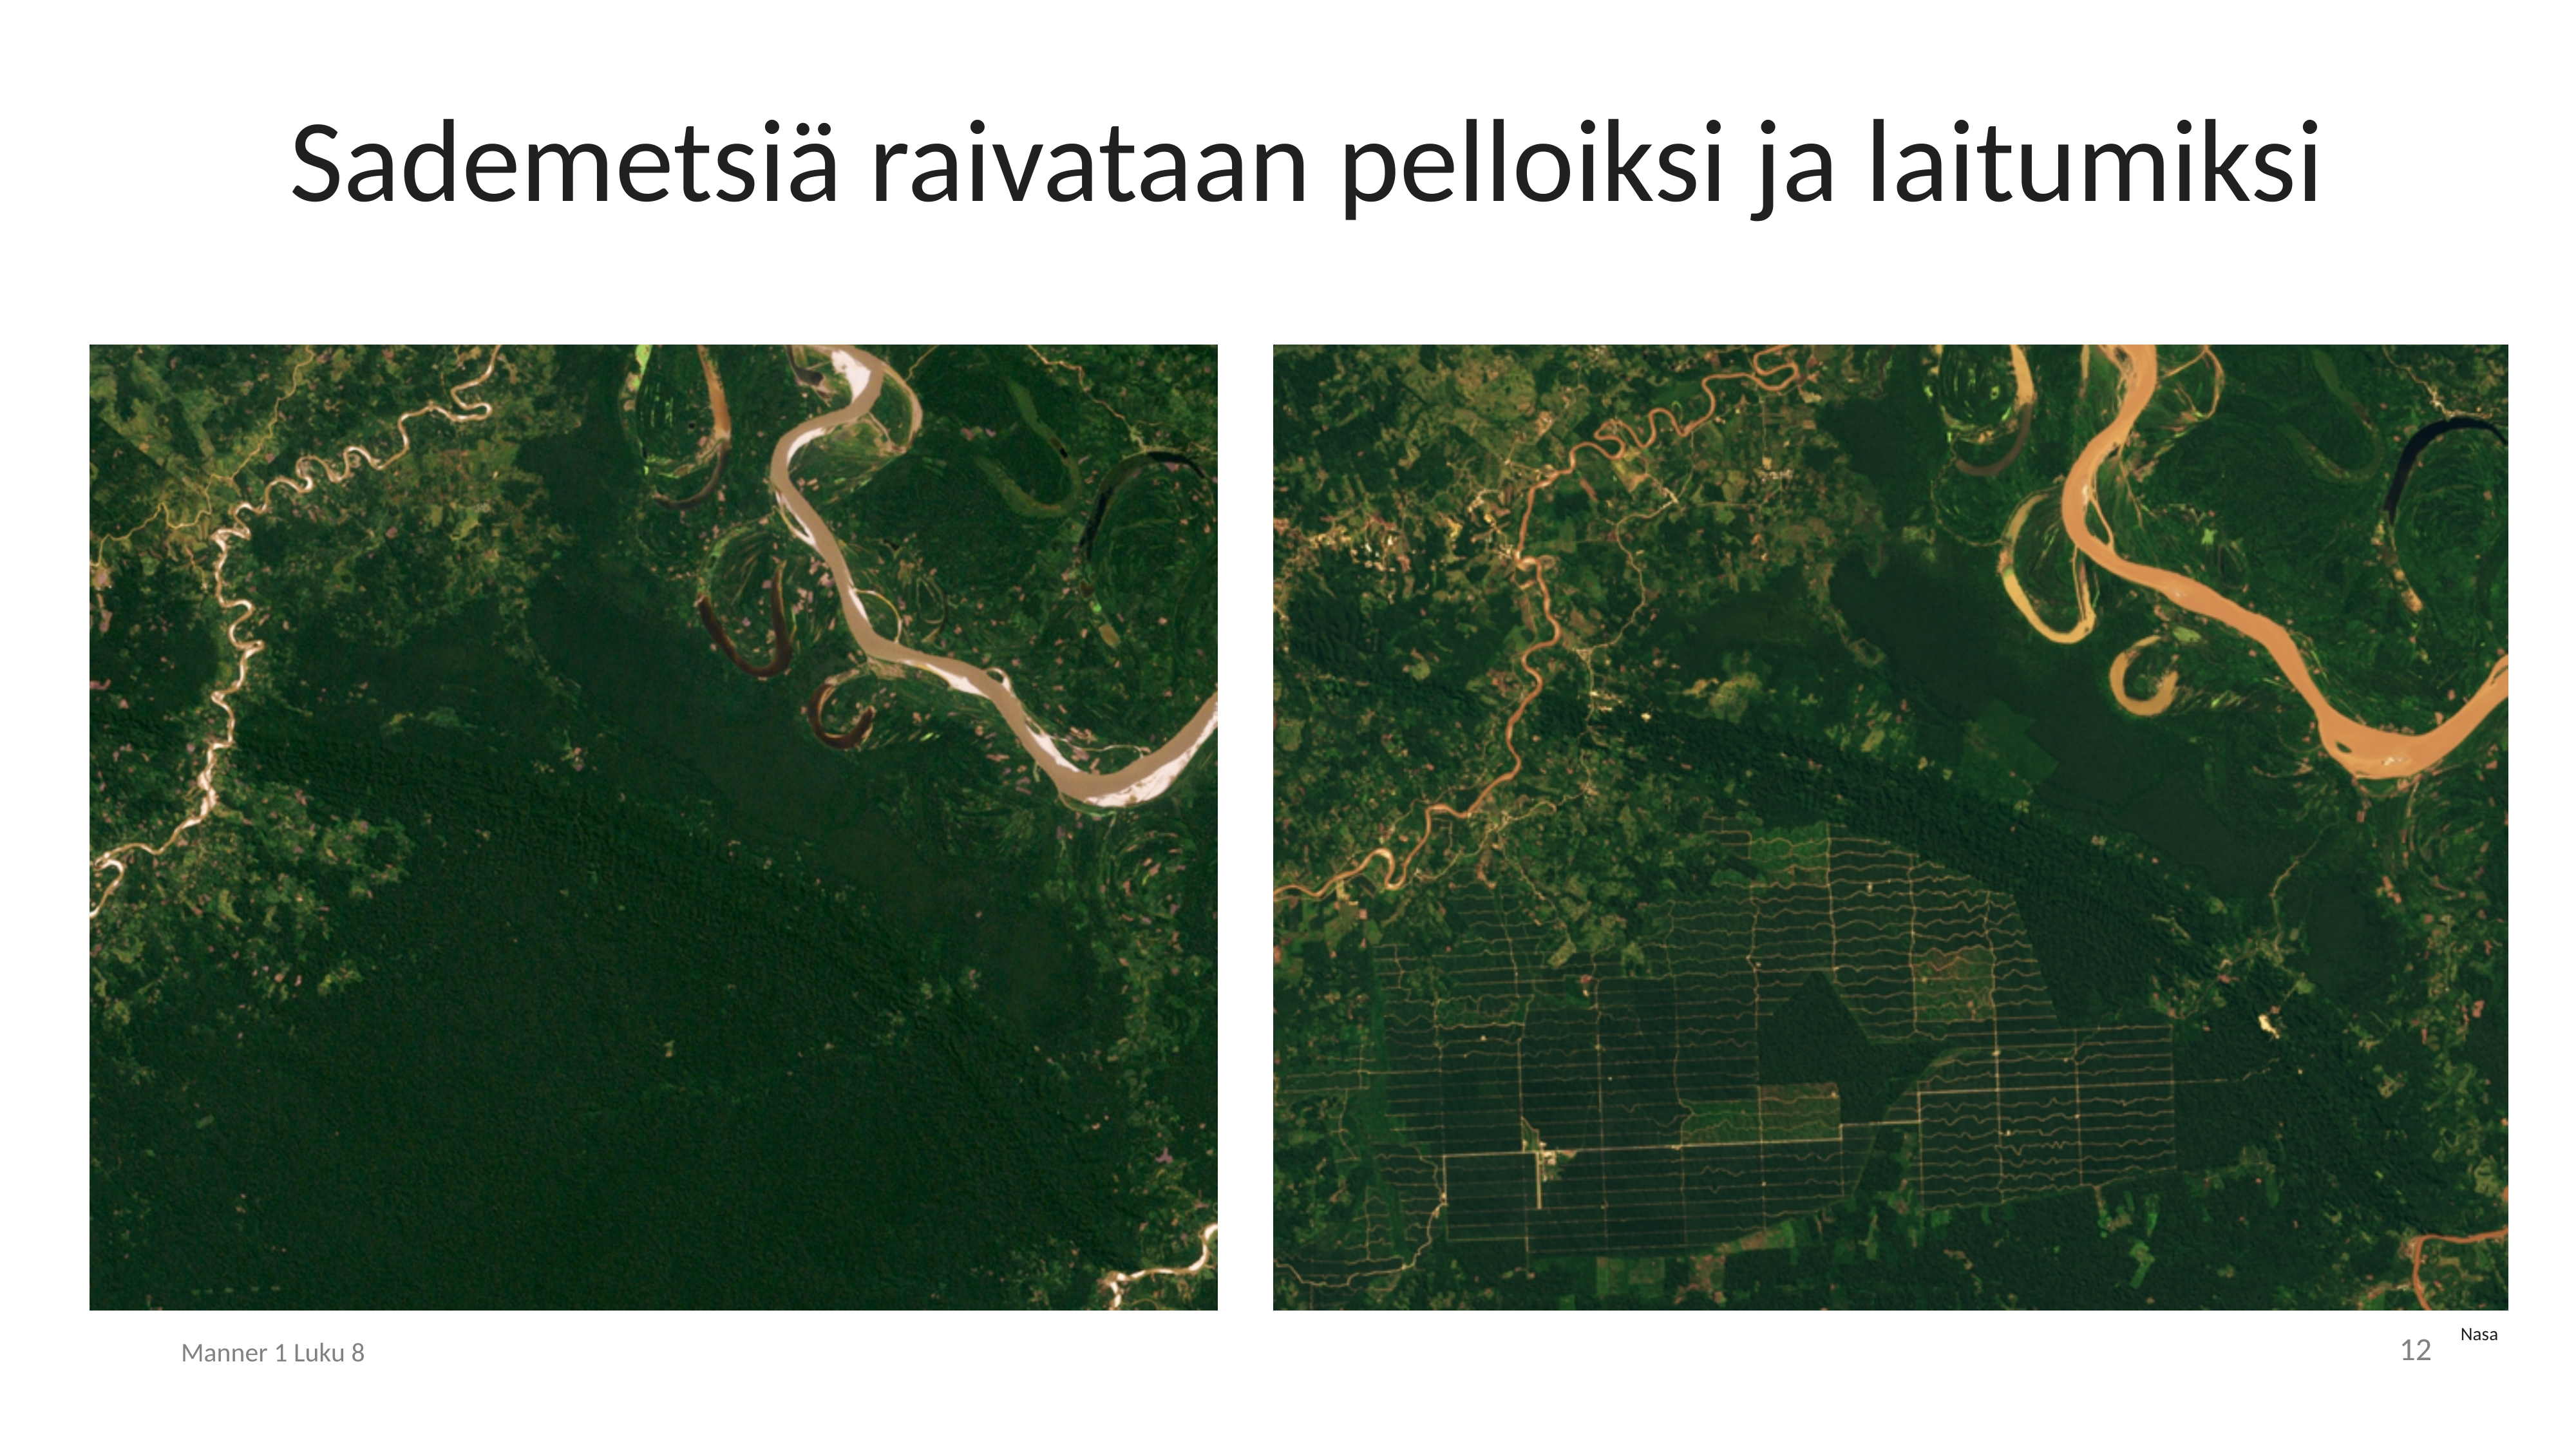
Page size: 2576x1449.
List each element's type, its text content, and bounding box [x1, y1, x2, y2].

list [1273, 345, 2508, 1311]
footer Manner 1 Luku 8 [171, 1311, 1041, 1372]
text_box Nasa [2451, 1317, 2508, 1349]
title Sademetsiä raivataan pelloiksi ja laitumiksi [174, 77, 2442, 249]
slide_number 12 [1862, 1311, 2442, 1372]
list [90, 345, 1218, 1311]
